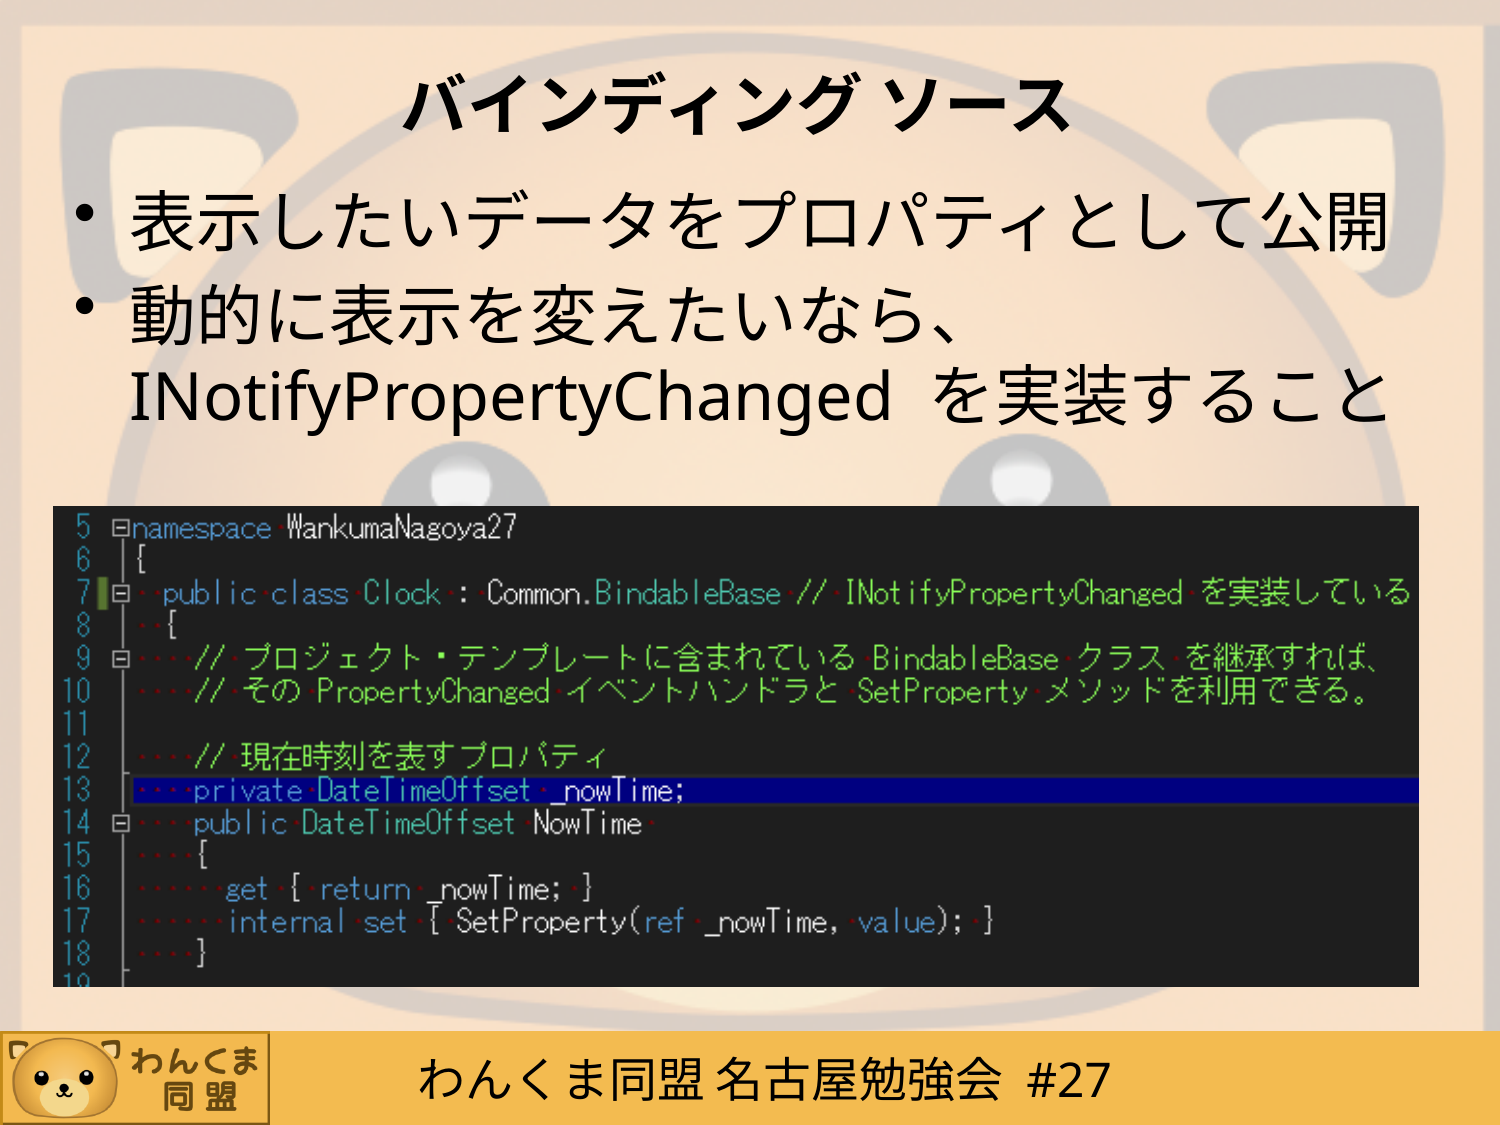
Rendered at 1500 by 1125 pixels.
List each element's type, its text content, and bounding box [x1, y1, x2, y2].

list 表示したいデータをプロパティとして公開 動的に表示を変えたいなら、 INotifyPropertyChanged を実装すること [58, 172, 1419, 505]
title バインディング ソース [58, 44, 1419, 162]
picture [0, 0, 1500, 1125]
